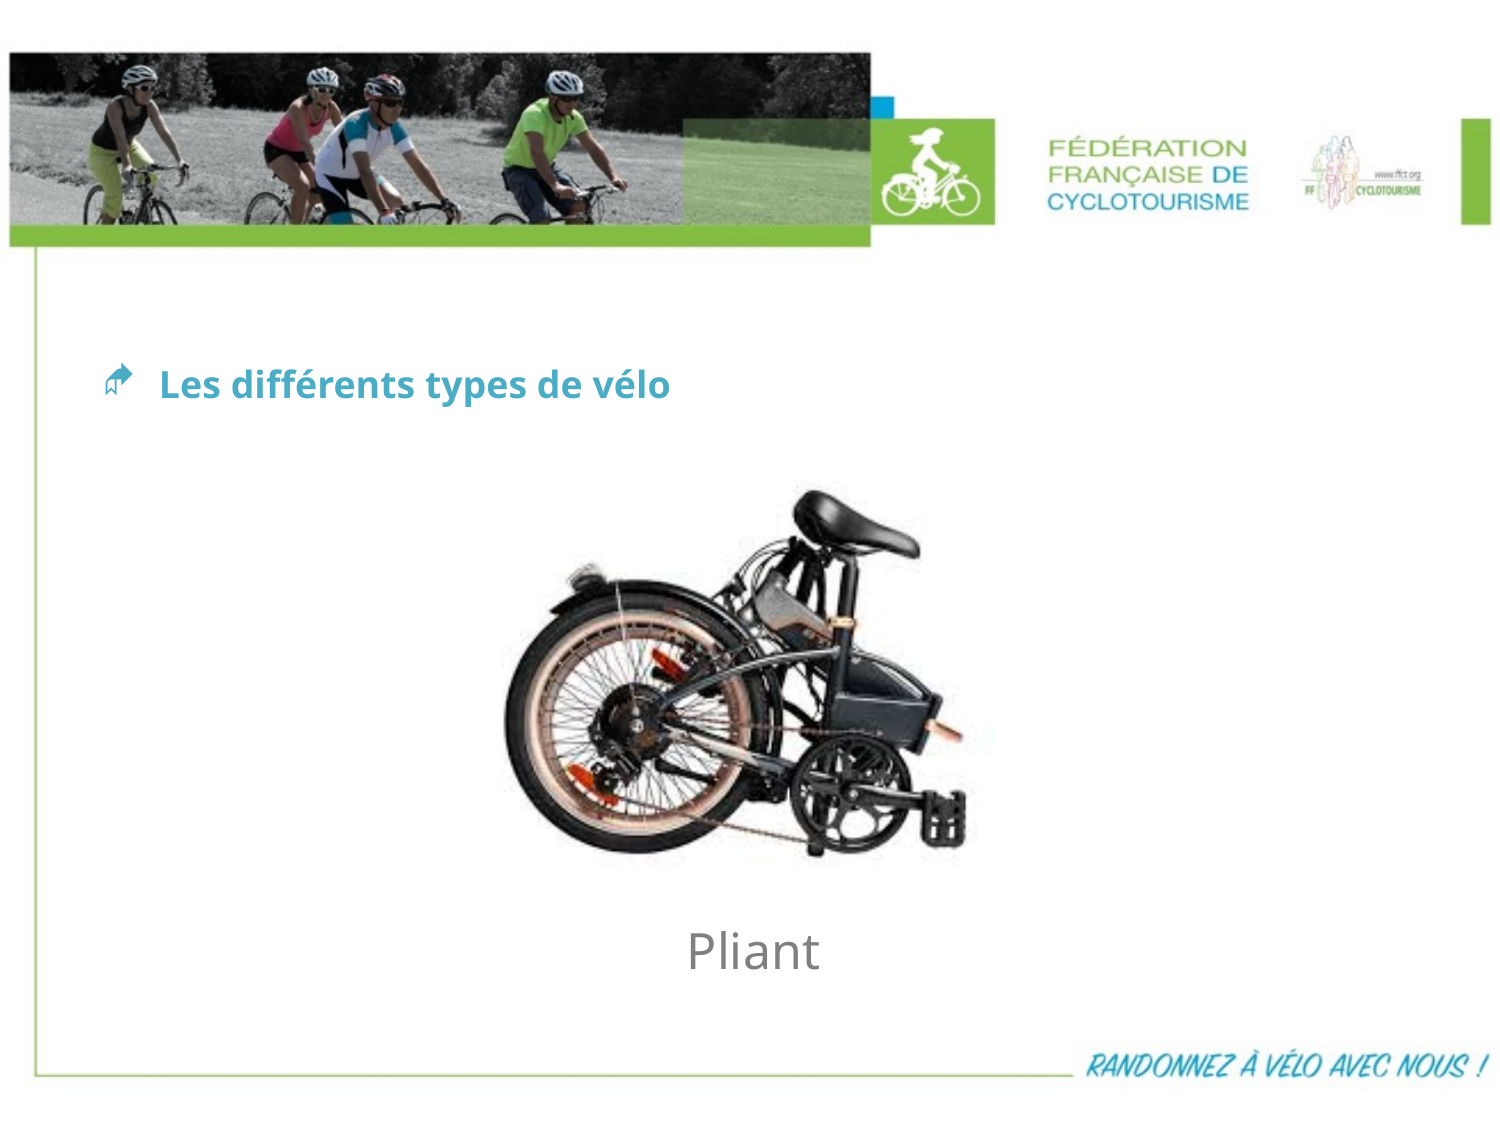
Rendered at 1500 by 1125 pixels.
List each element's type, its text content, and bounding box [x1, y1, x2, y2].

text_box Pliant [679, 912, 1124, 987]
picture [0, 16, 1500, 1113]
list Les différents types de vélo [94, 358, 1406, 1008]
